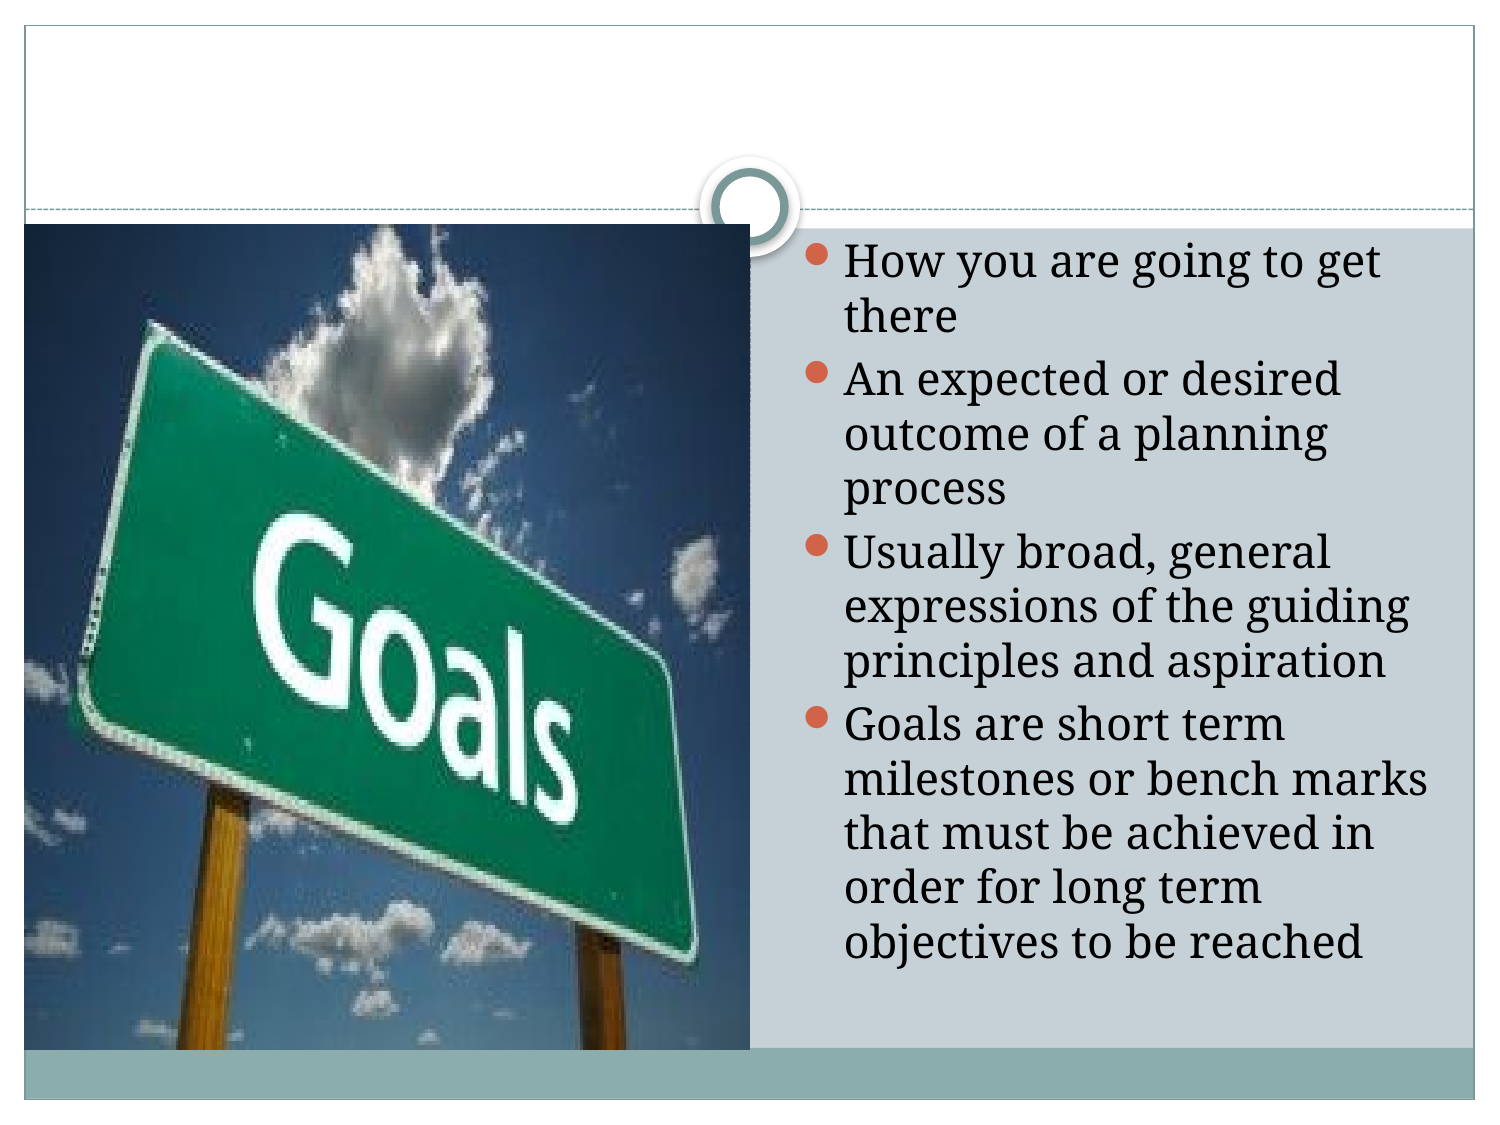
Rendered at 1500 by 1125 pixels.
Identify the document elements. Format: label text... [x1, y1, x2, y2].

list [24, 224, 751, 1051]
list How you are going to get there An expected or desired outcome of a planning process Usually broad, general expressions of the guiding principles and aspiration Goals are short term milestones or bench marks that must be achieved in order for long term objectives to be reached [787, 224, 1450, 993]
